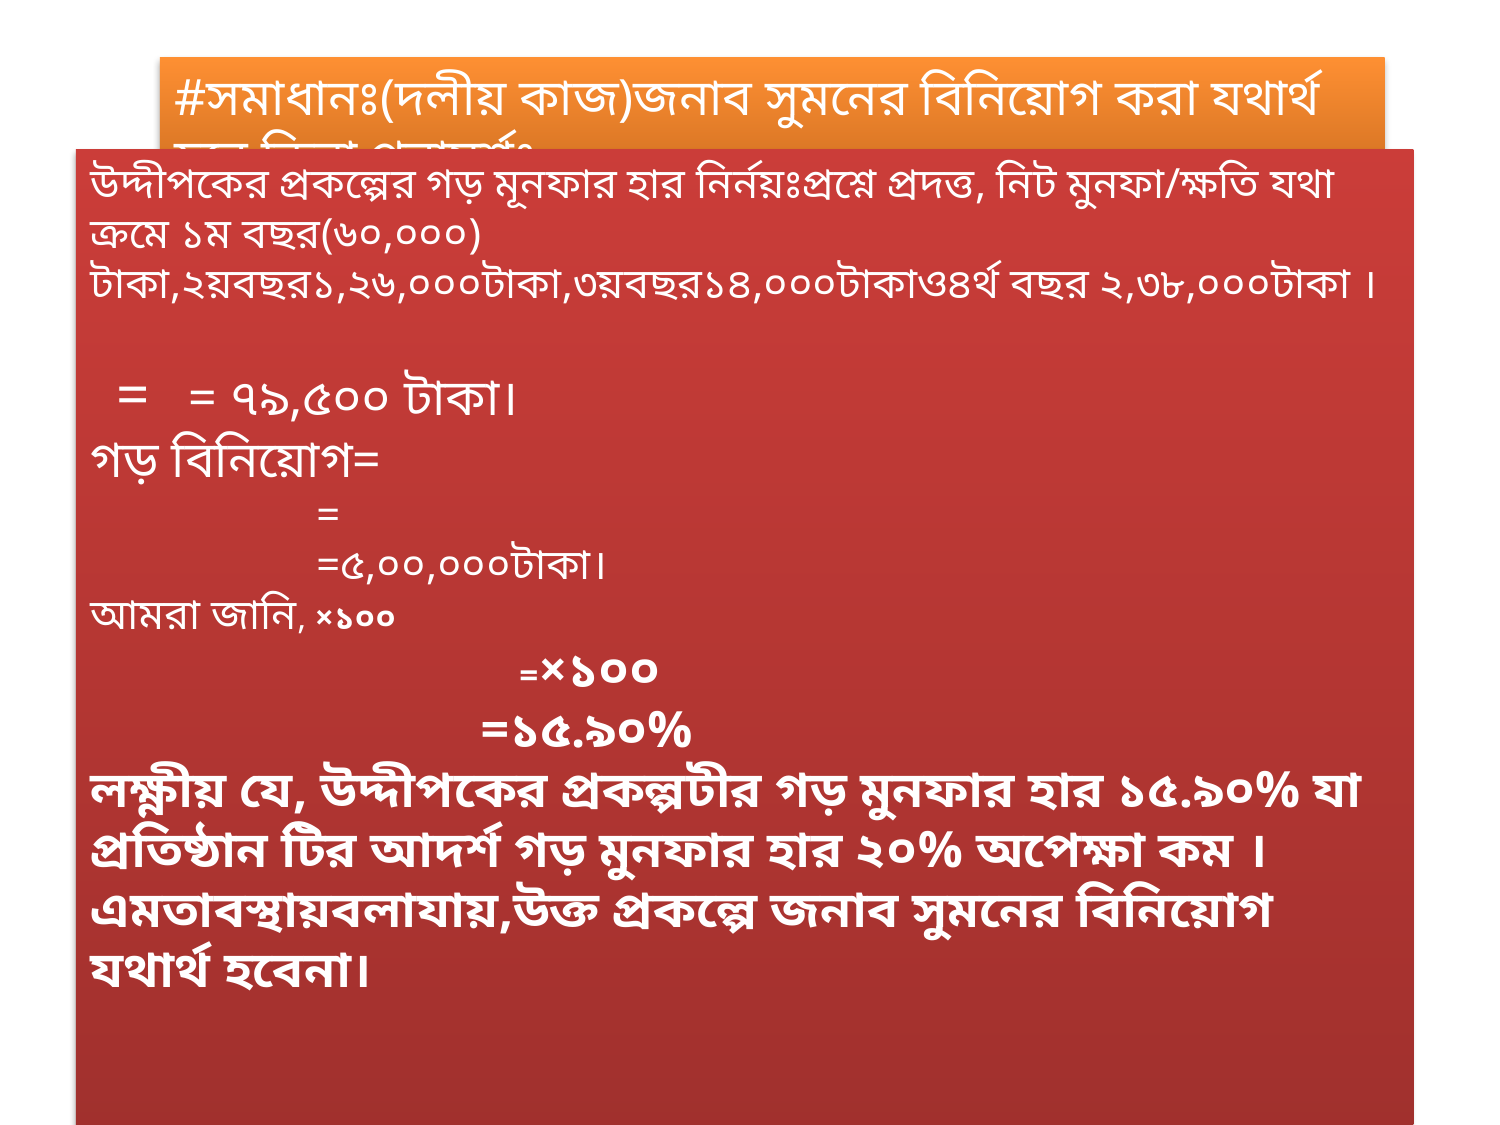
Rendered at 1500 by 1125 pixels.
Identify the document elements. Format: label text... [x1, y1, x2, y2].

text_box #সমাধানঃ(দলীয় কাজ)জনাব সুমনের বিনিয়োগ করা যথার্থ হবে কিনা পরামর্শঃ [159, 57, 1385, 149]
